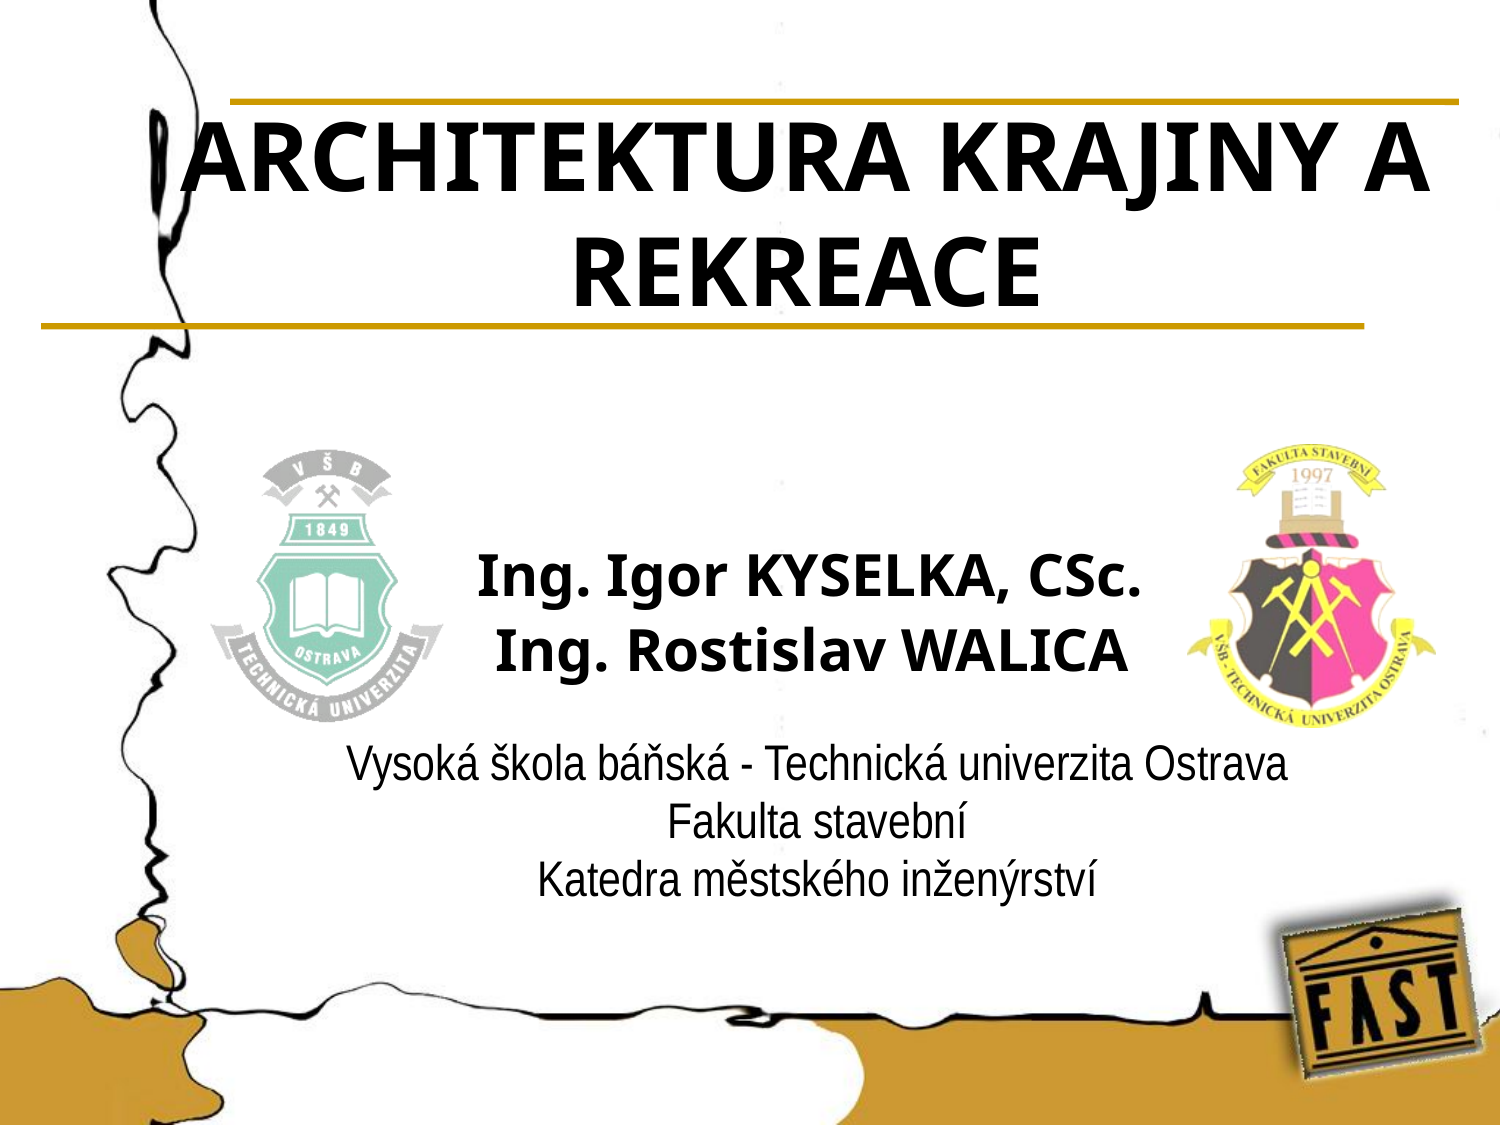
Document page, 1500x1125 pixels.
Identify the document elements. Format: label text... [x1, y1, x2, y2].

title ARCHITEKTURA KRAJINY A REKREACE [111, 89, 1500, 332]
subtitle Ing. Igor KYSELKA, CSc. Ing. Rostislav WALICA Vysoká škola báňská - Technická univerzita Ostrava Fakulta stavební Katedra městského inženýrství [135, 538, 1500, 859]
picture [0, 0, 1500, 1125]
